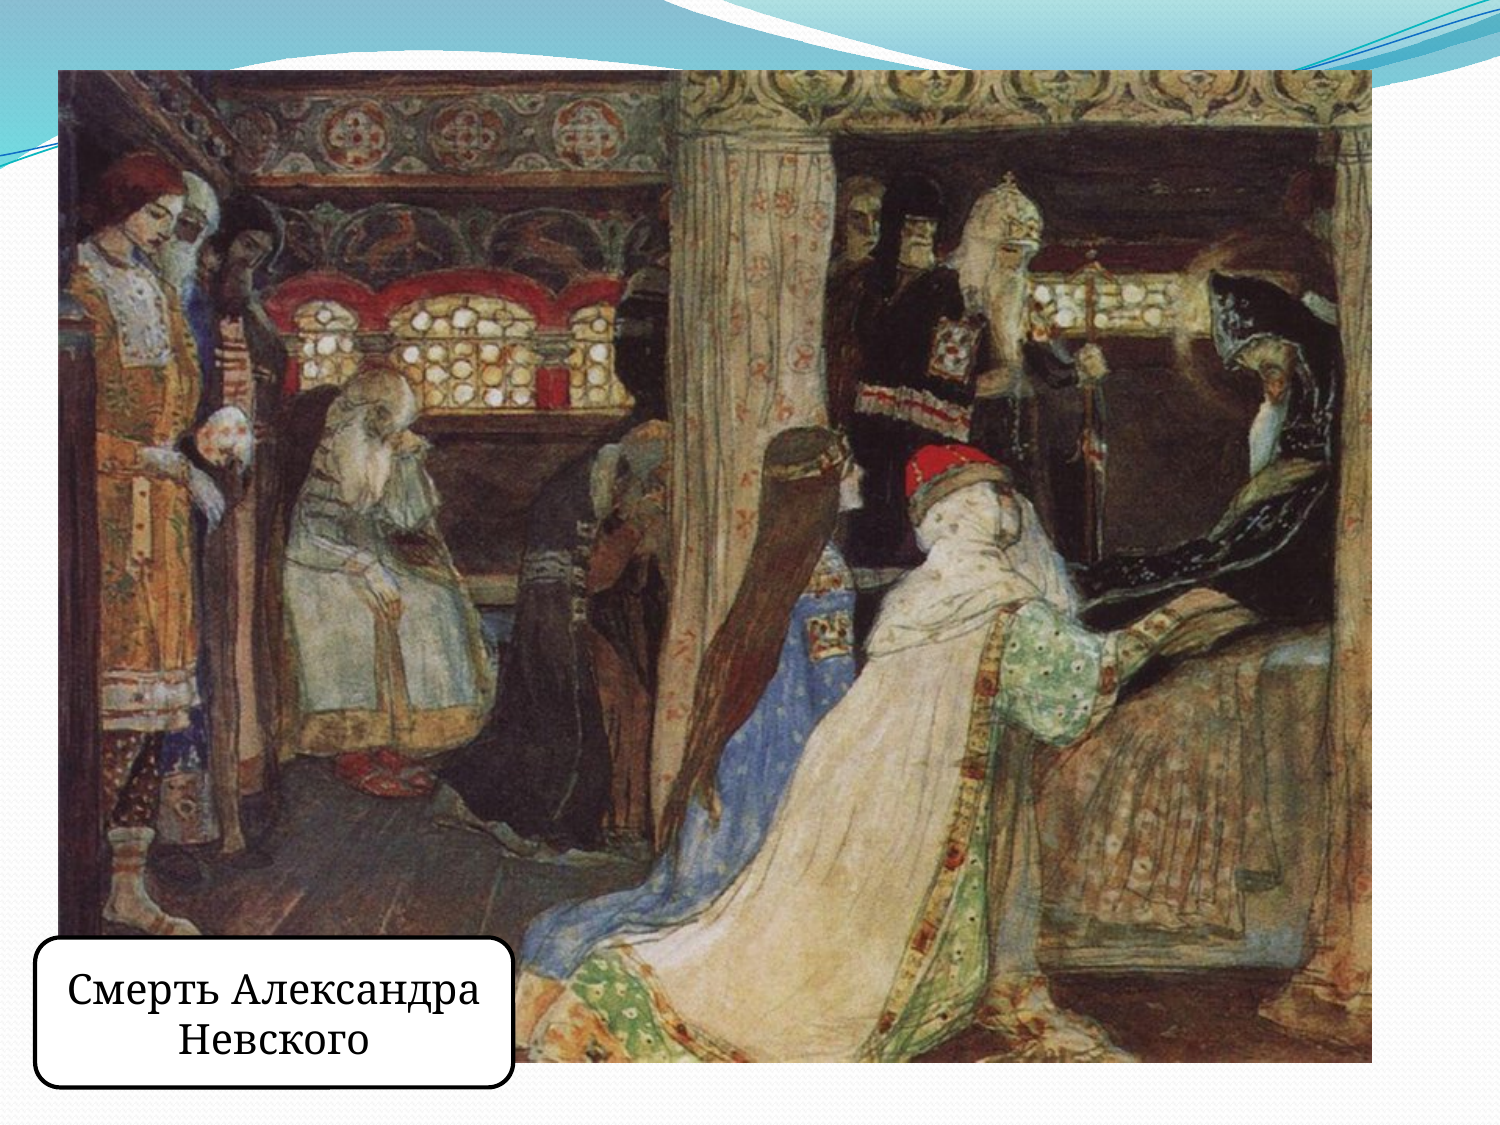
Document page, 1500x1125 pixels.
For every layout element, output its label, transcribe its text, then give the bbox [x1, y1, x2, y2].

text_box Смерть Александра Невского [32, 936, 512, 1090]
picture [58, 70, 1372, 1063]
